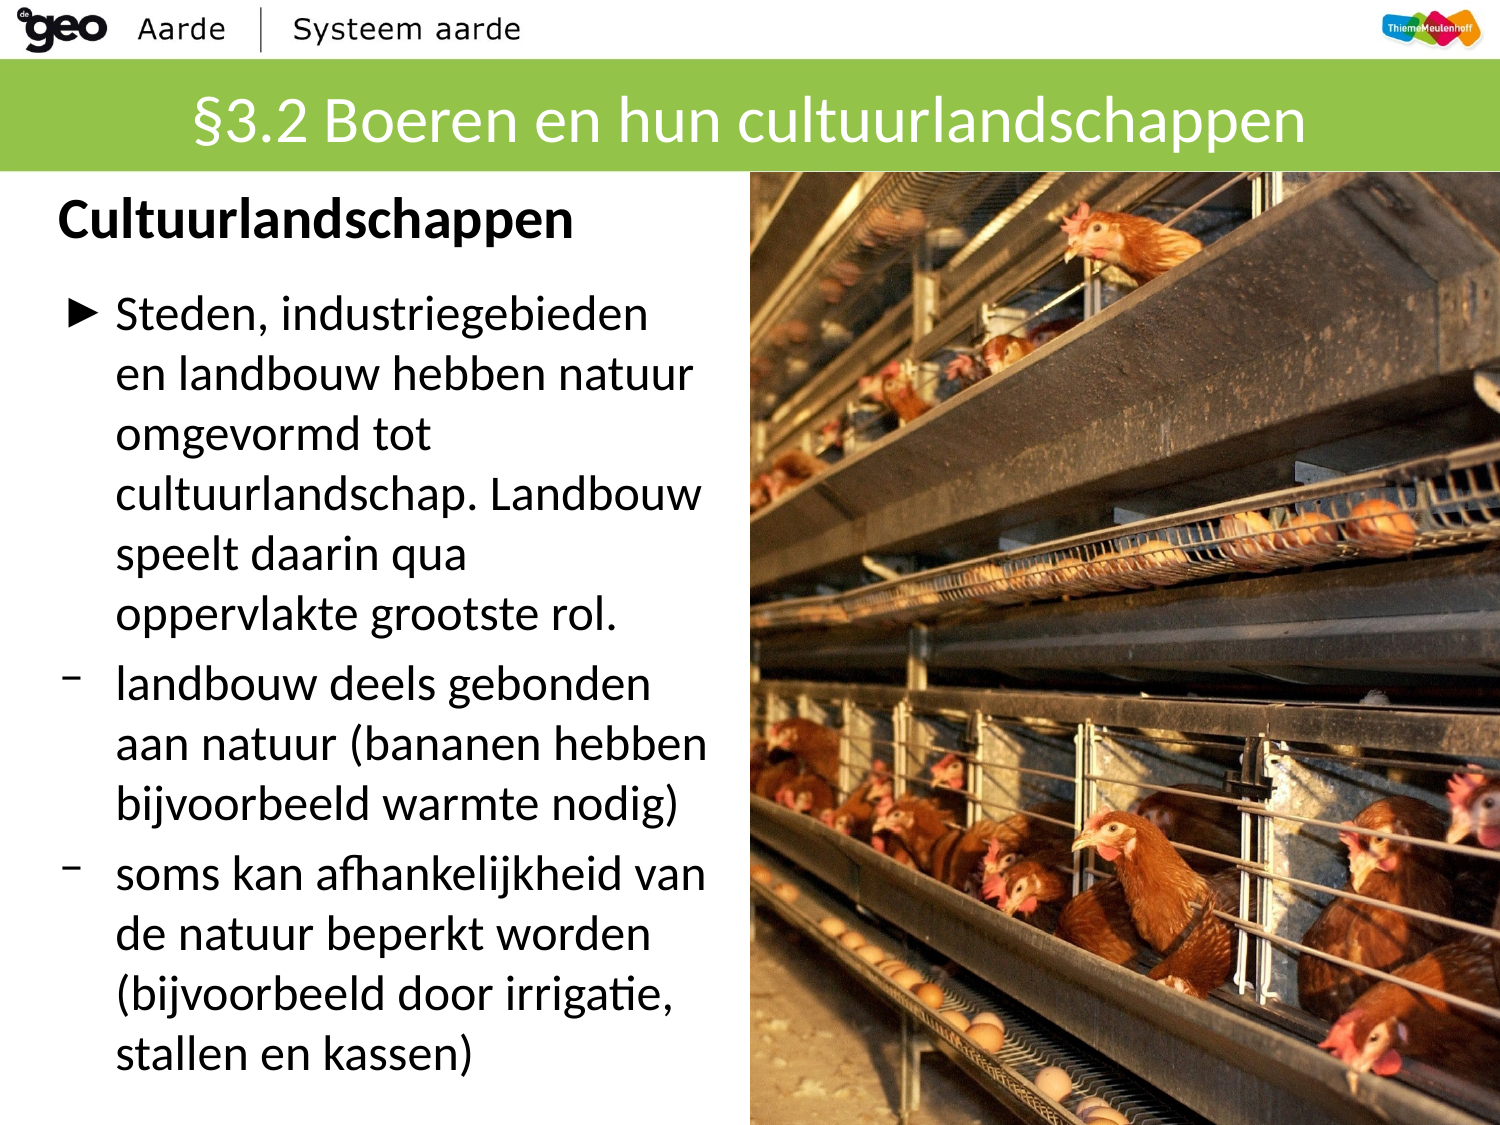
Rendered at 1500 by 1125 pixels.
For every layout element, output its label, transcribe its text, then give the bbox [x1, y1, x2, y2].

list Cultuurlandschappen Steden, industriegebieden en landbouw hebben natuur omgevormd tot cultuurlandschap. Landbouw speelt daarin qua oppervlakte grootste rol. landbouw deels gebonden aan natuur (bananen hebben bijvoorbeeld warmte nodig) soms kan afhankelijkheid van de natuur beperkt worden (bijvoorbeeld door irrigatie, stallen en kassen) [0, 172, 727, 1125]
picture [0, 0, 1500, 61]
title §3.2 Boeren en hun cultuurlandschappen [0, 61, 1500, 173]
picture [727, 171, 1500, 1125]
